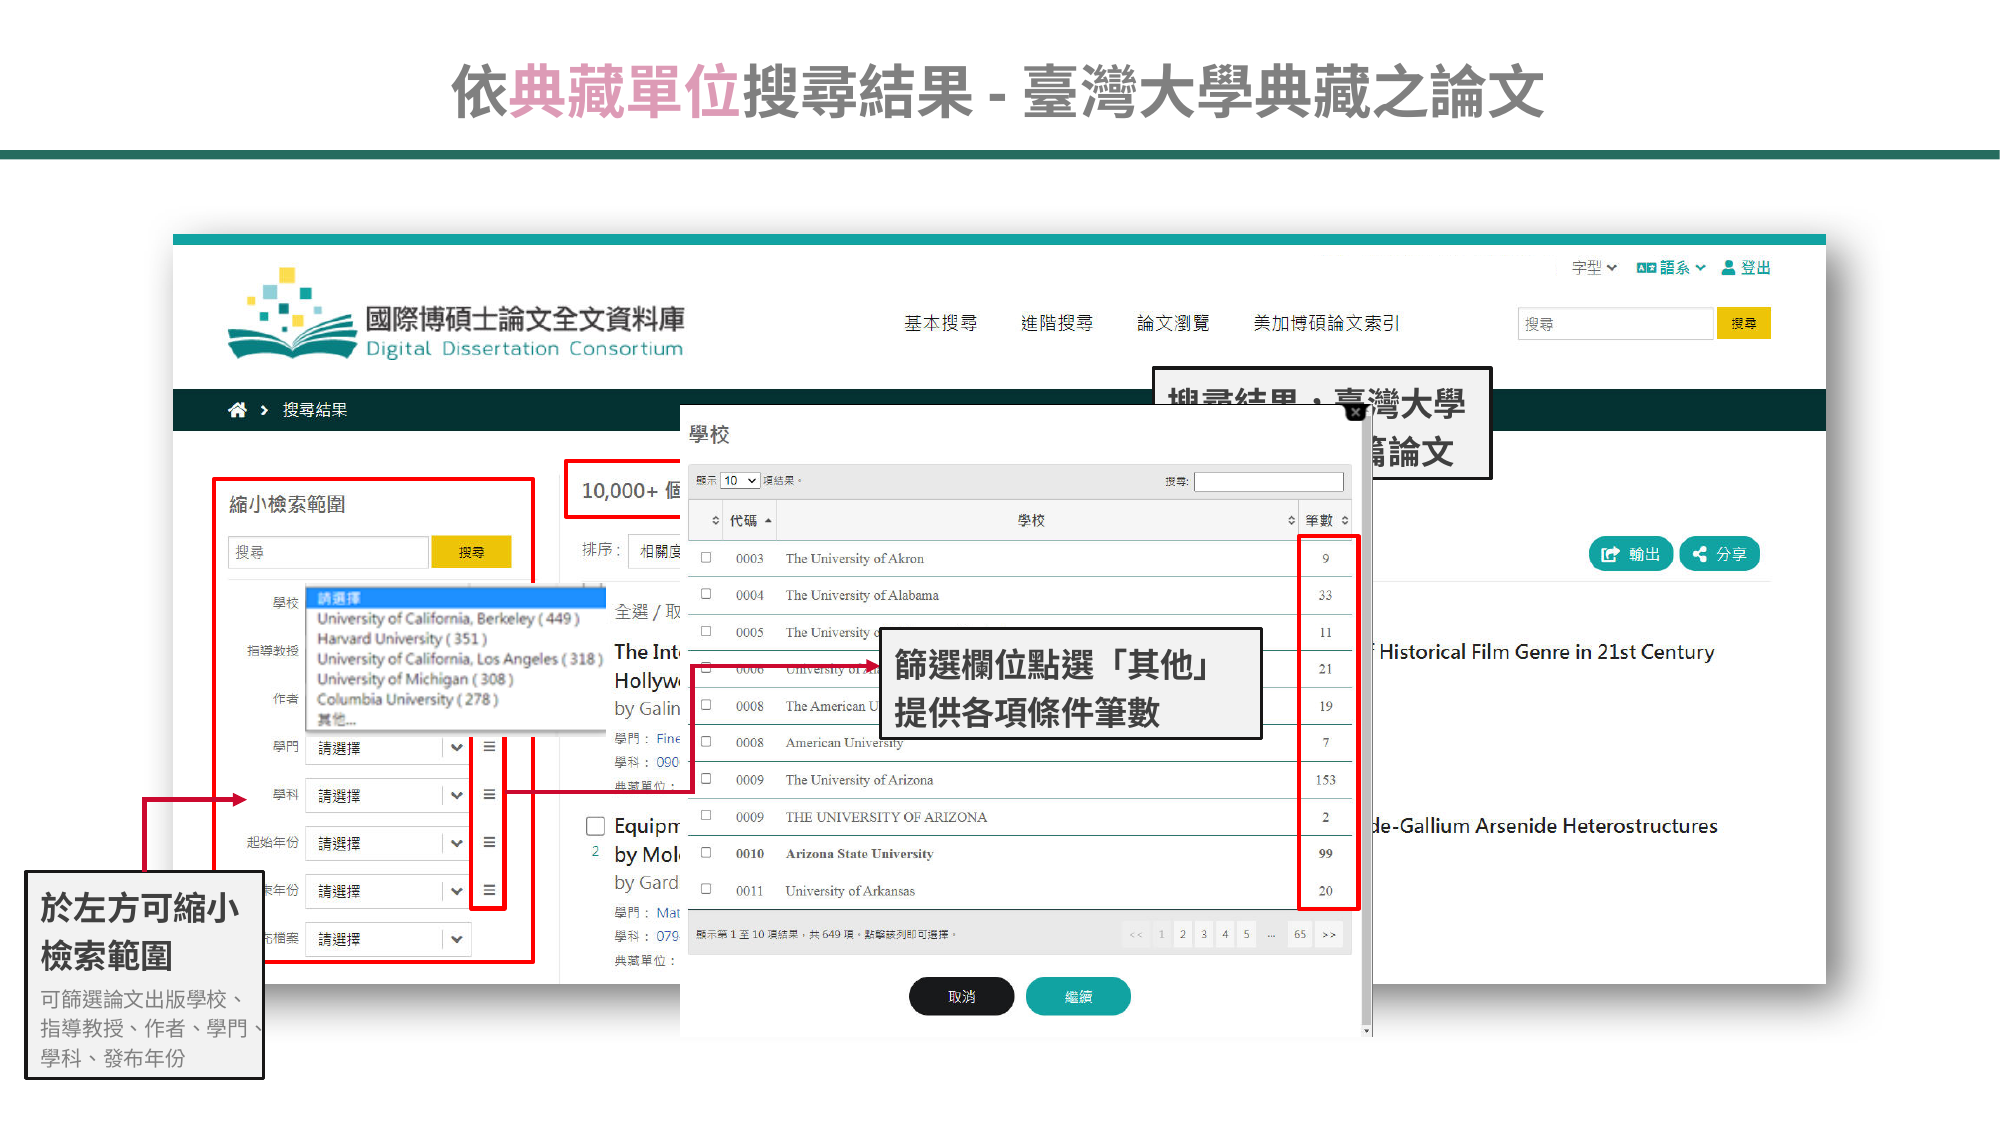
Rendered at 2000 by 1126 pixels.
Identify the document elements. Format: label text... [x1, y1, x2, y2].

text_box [173, 234, 1826, 984]
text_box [305, 404, 1373, 1037]
text_box [0, 148, 2000, 161]
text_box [25, 799, 264, 1082]
text_box 依典藏單位搜尋結果-臺灣大學典藏之論文 [436, 48, 1561, 133]
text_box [565, 367, 1492, 517]
